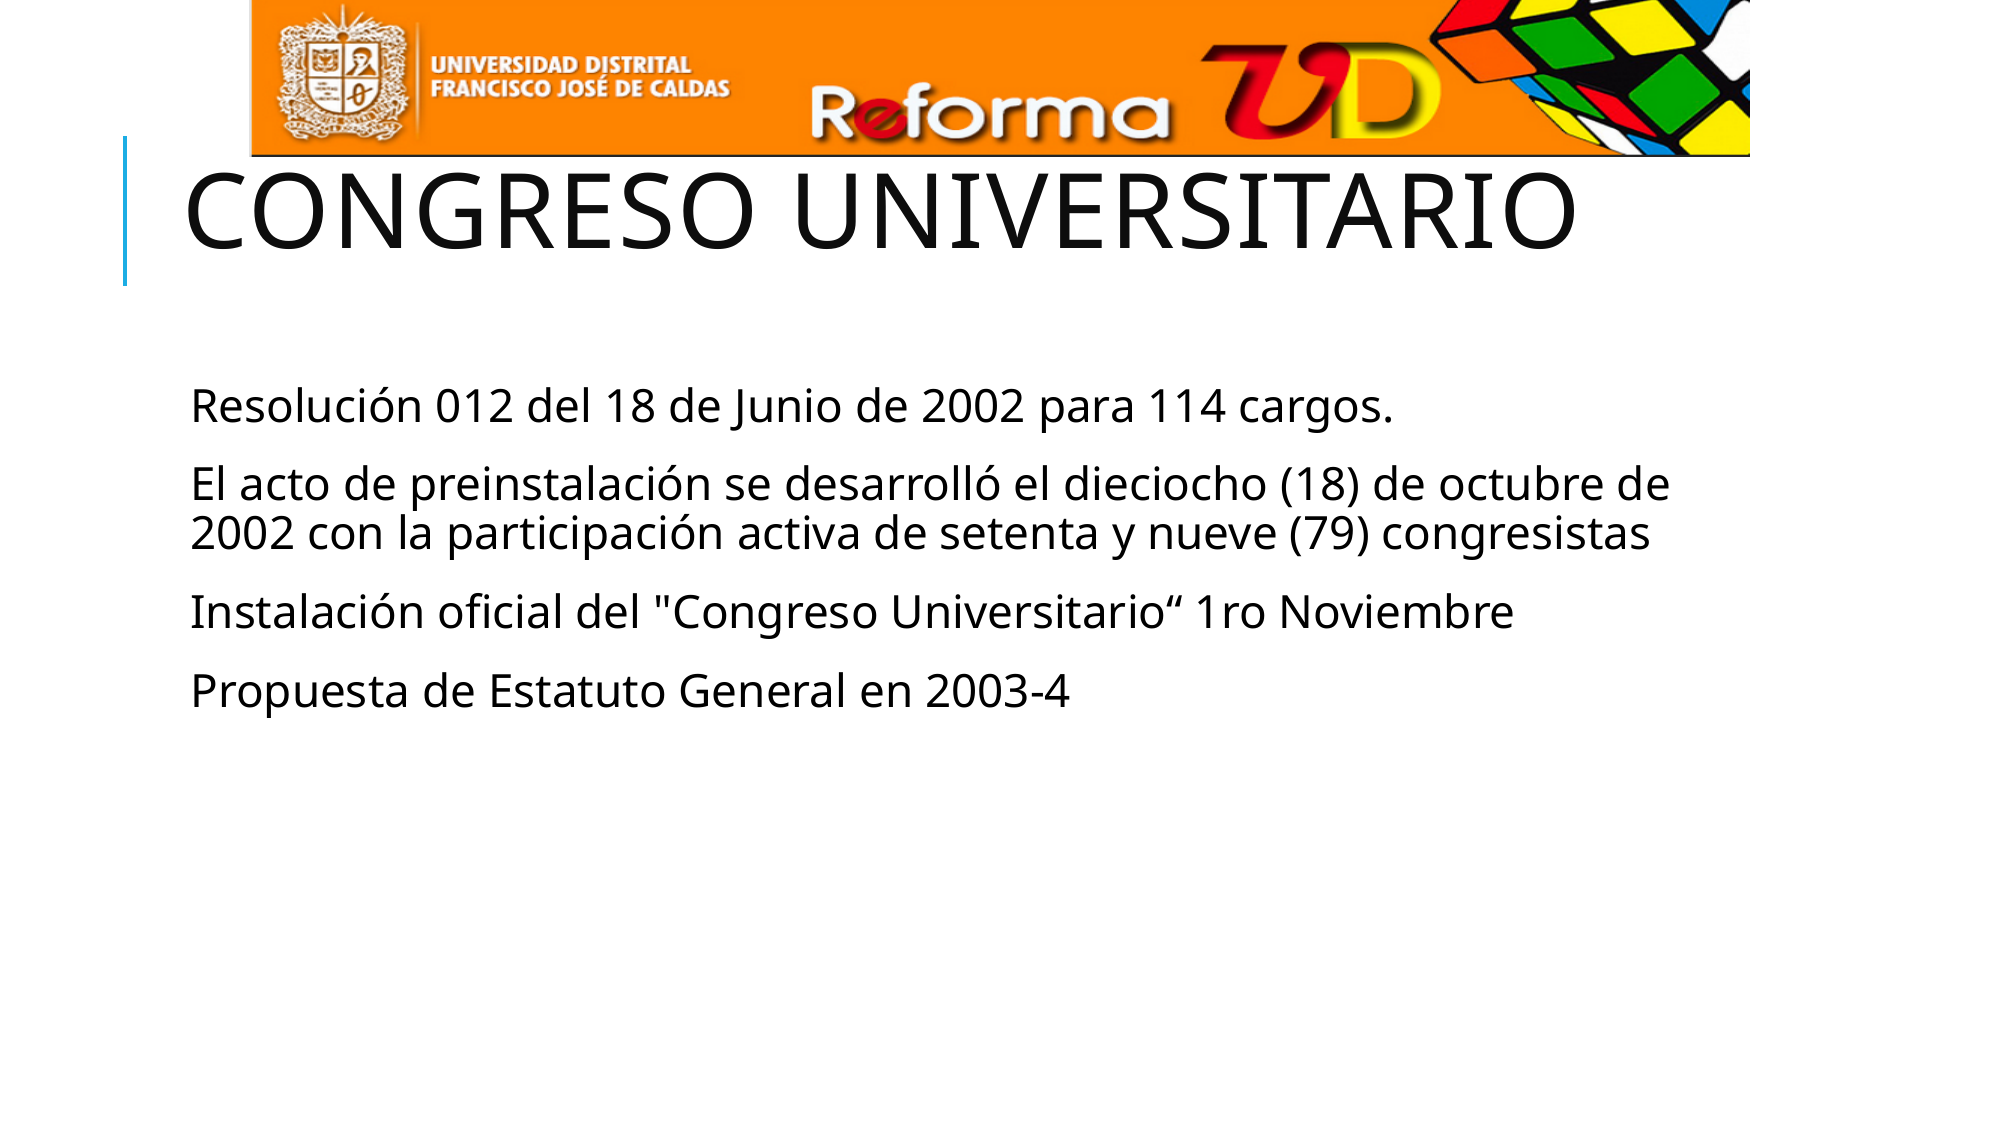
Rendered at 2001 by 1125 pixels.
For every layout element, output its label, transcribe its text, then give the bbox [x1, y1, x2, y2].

list Resolución 012 del 18 de Junio de 2002 para 114 cargos. El acto de preinstalación se desarrolló el dieciocho (18) de octubre de 2002 con la participación activa de setenta y nueve (79) congresistas Instalación oficial del "Congreso Universitario“ 1ro Noviembre Propuesta de Estatuto General en 2003-4 [168, 375, 1763, 1035]
picture [249, 0, 1751, 158]
title Congreso Universitario [168, 96, 1763, 342]
